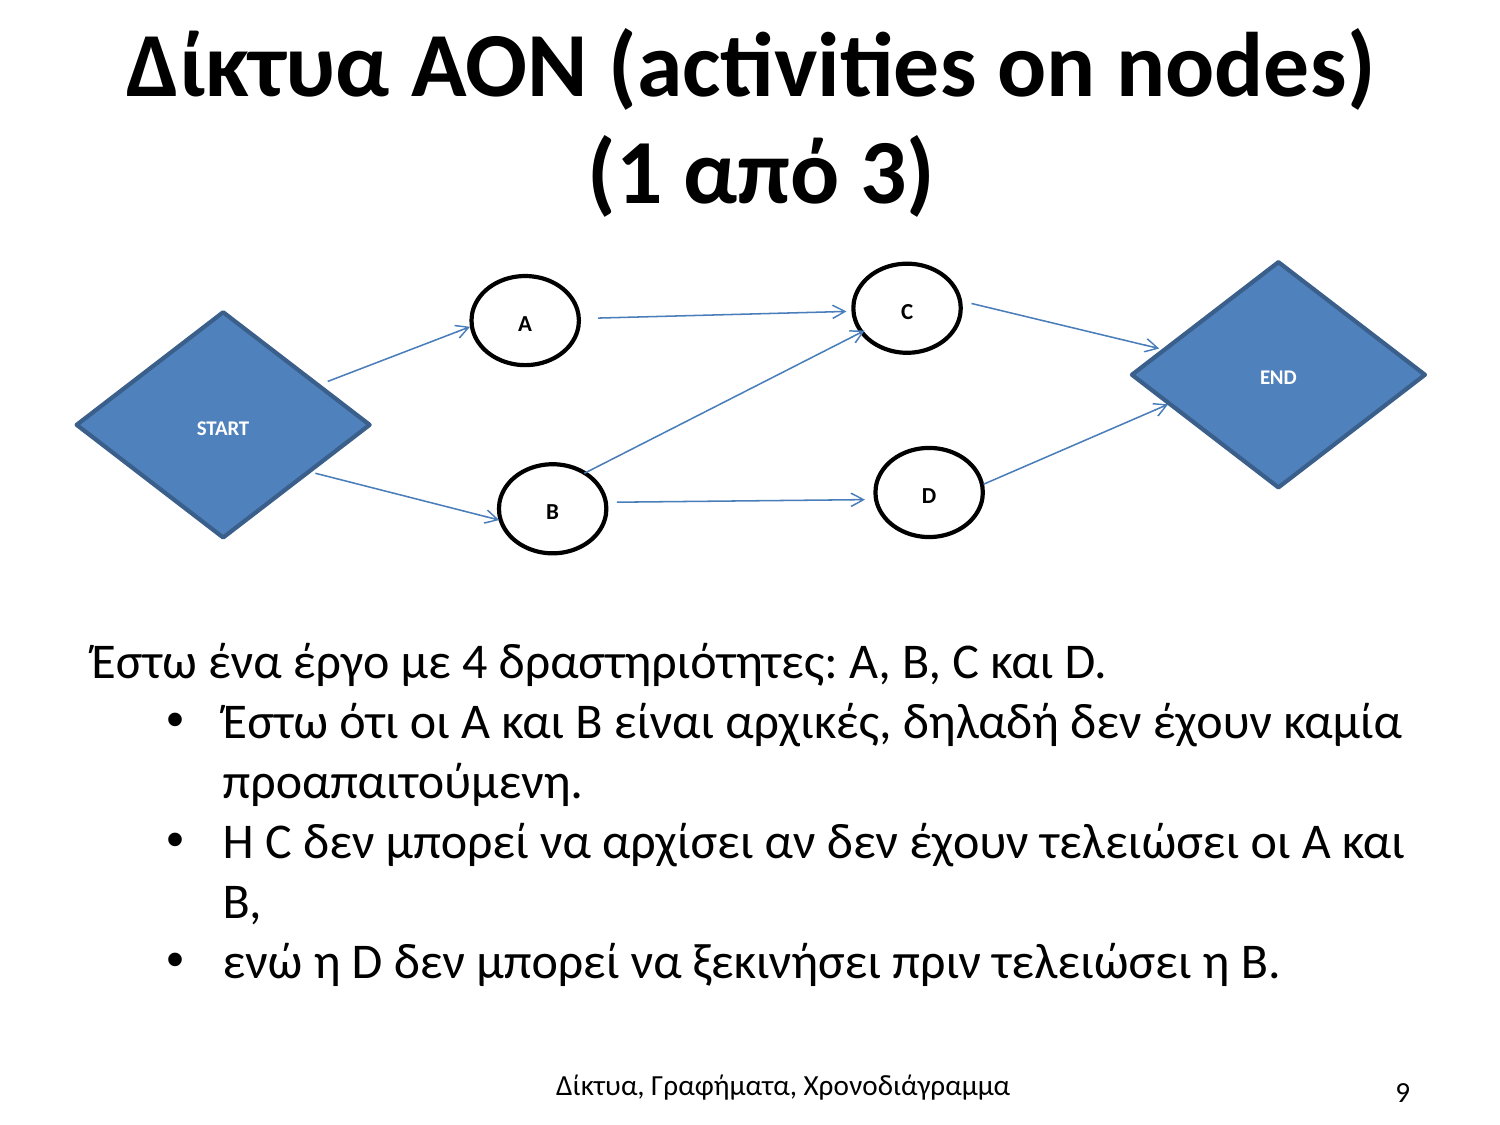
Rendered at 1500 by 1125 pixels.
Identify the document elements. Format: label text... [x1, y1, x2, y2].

title Δίκτυα AON (activities on nodes) (1 από 3) [76, 13, 1447, 220]
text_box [76, 261, 1426, 554]
text_box Έστω ένα έργο με 4 δραστηριότητες: A, B, C και D. Έστω ότι οι A και B είναι αρχικές, δηλαδή δεν έχουν καμία προαπαιτούμενη. Η C δεν μπορεί να αρχίσει αν δεν έχουν τελειώσει οι A και B, ενώ η D δεν μπορεί να ξεκινήσει πριν τελειώσει η B. [76, 621, 1425, 997]
text_box Δίκτυα, Γραφήματα, Χρονοδιάγραμμα [521, 1058, 1046, 1125]
text_box 9 [1074, 1066, 1425, 1125]
